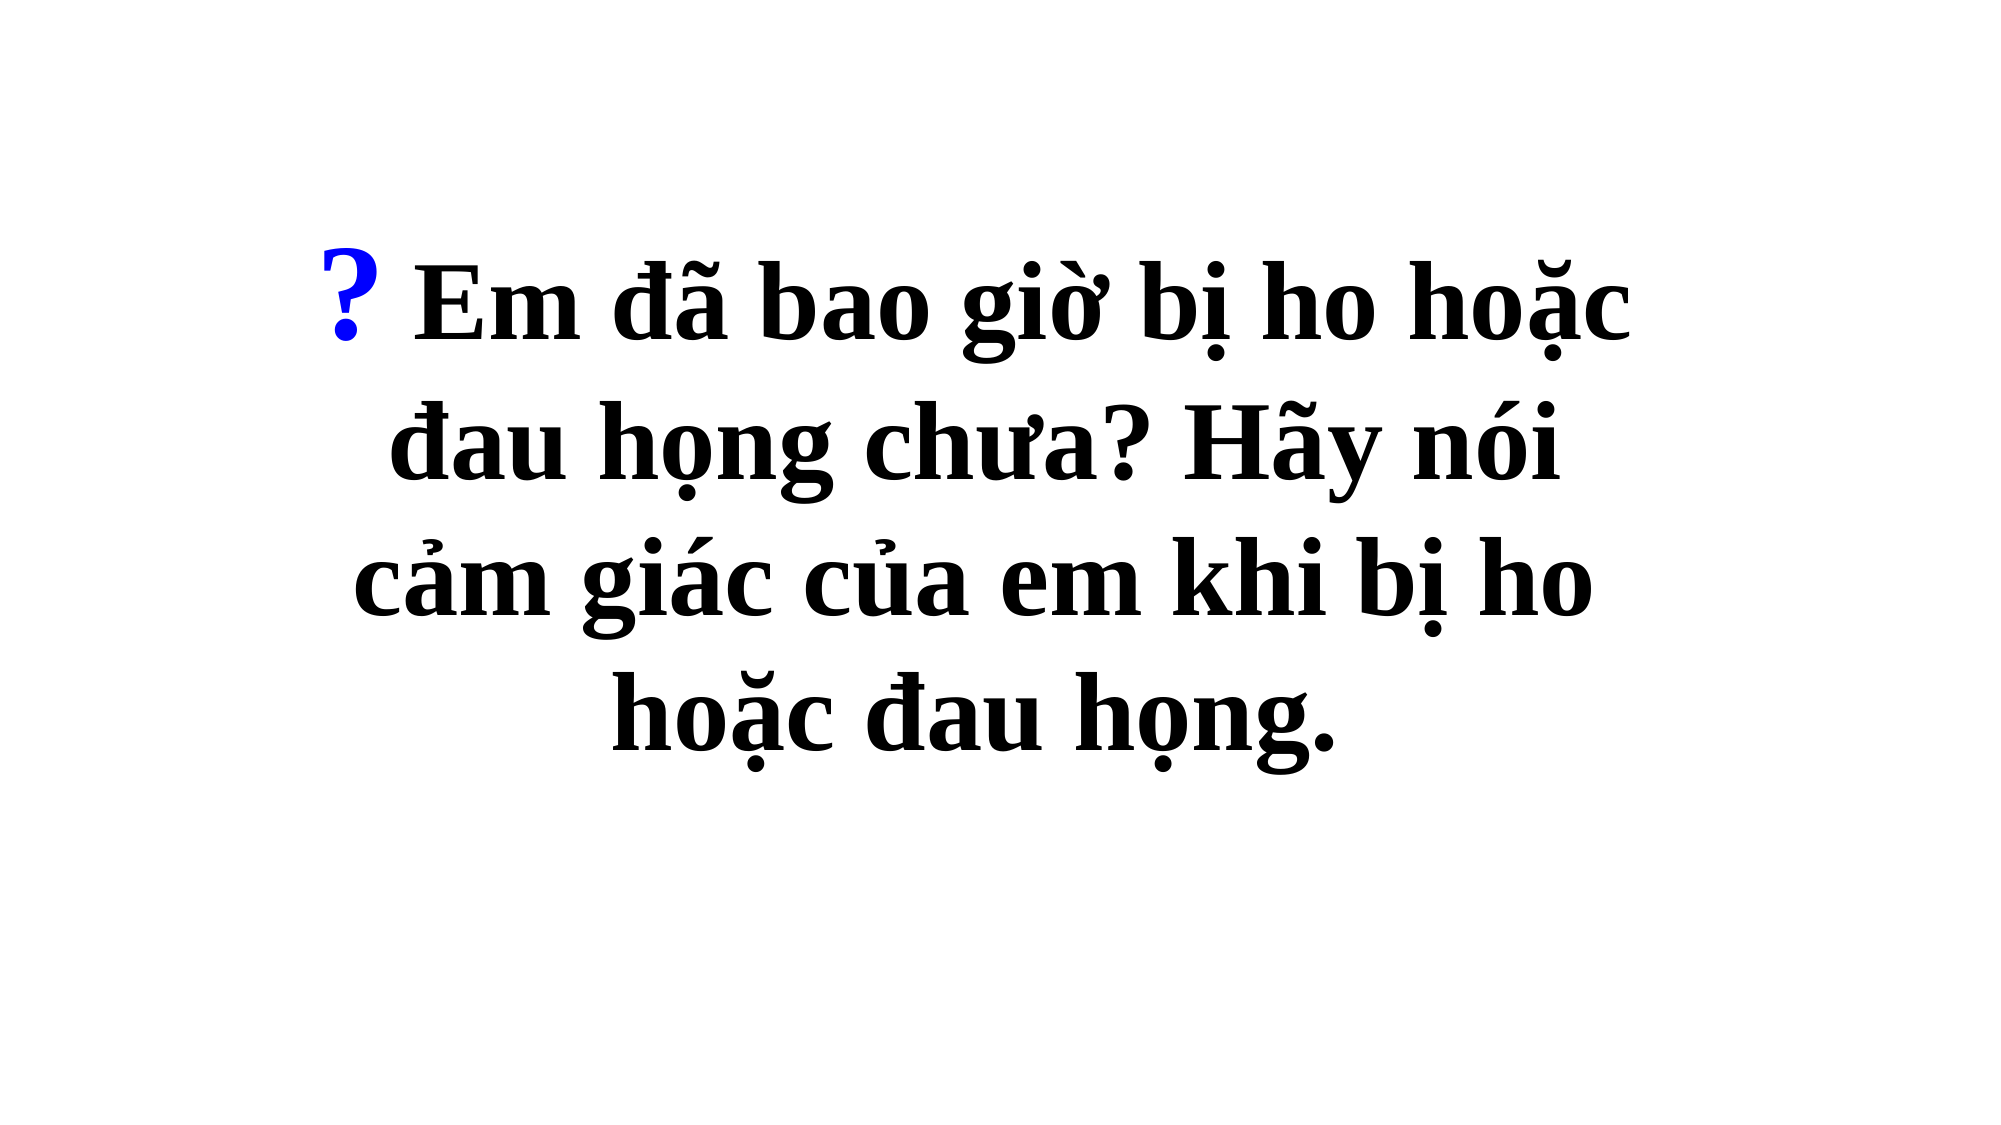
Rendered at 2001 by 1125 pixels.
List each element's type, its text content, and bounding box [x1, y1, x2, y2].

title ? Em đã bao giờ bị ho hoặc đau họng chưa? Hãy nói cảm giác của em khi bị ho hoặc đau họng. [300, 337, 1650, 638]
